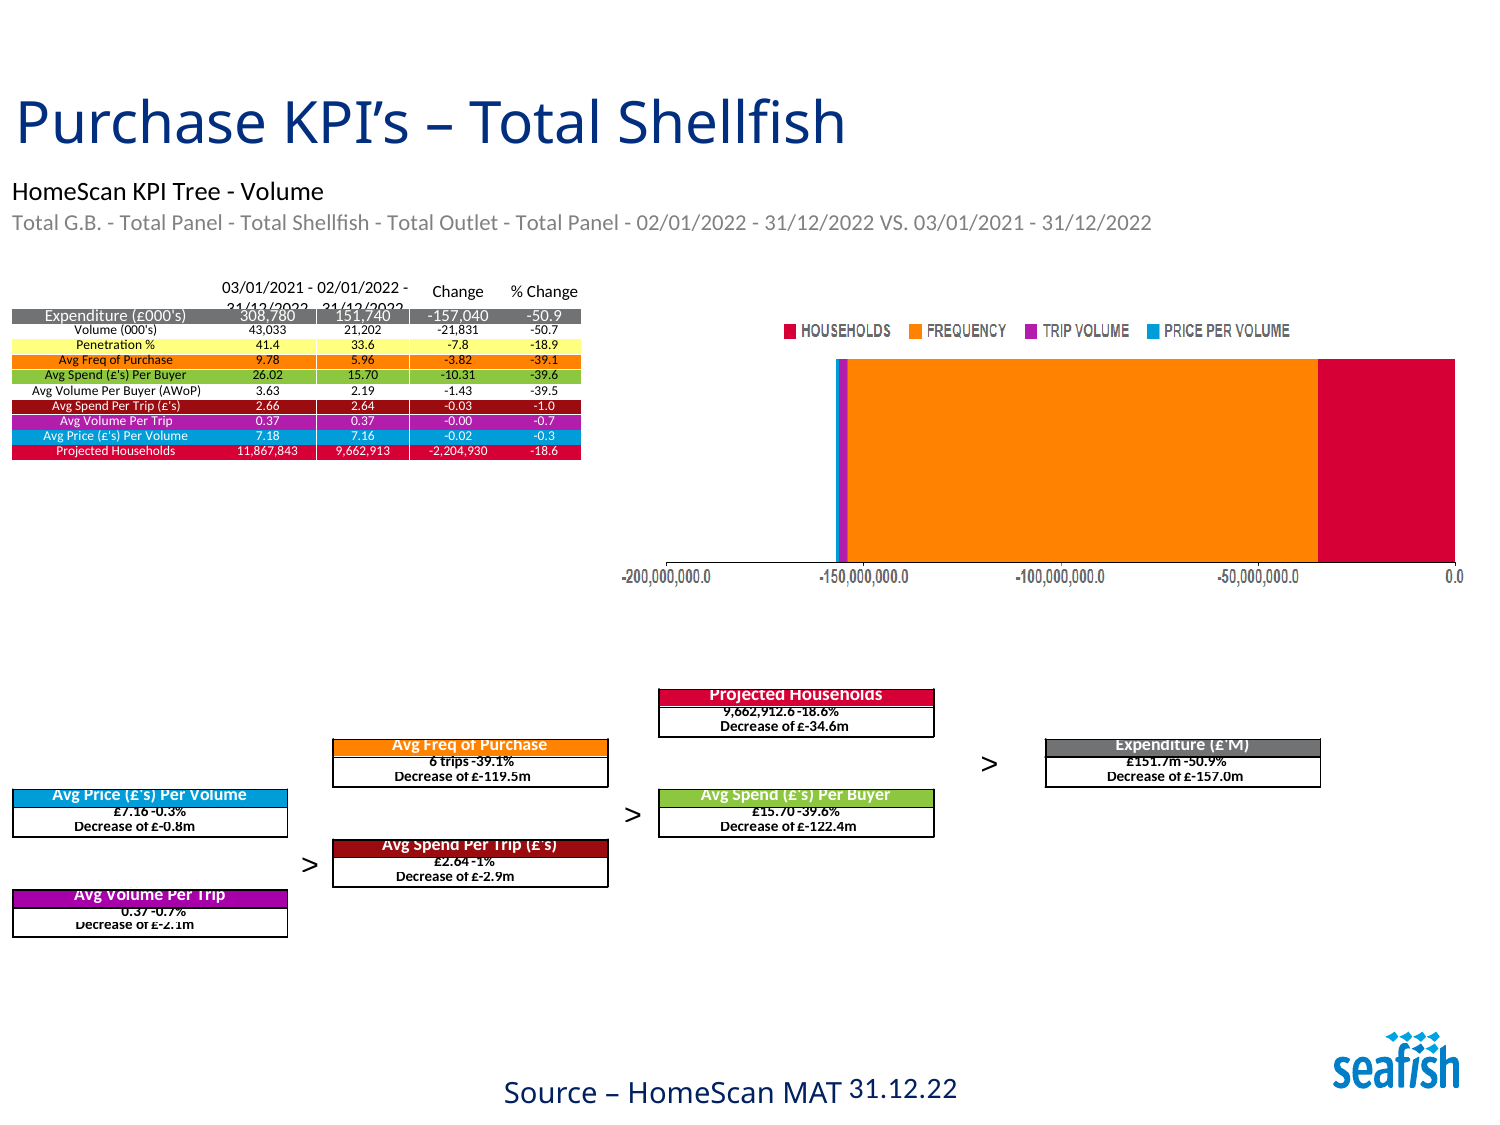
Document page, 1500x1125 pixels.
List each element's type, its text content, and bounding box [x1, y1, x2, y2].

picture [842, 1072, 1001, 1114]
picture [0, 127, 1500, 1021]
text_box Purchase KPI’s – Total Shellfish [1, 78, 1419, 127]
text_box Source – HomeScan MAT [0, 1067, 857, 1117]
